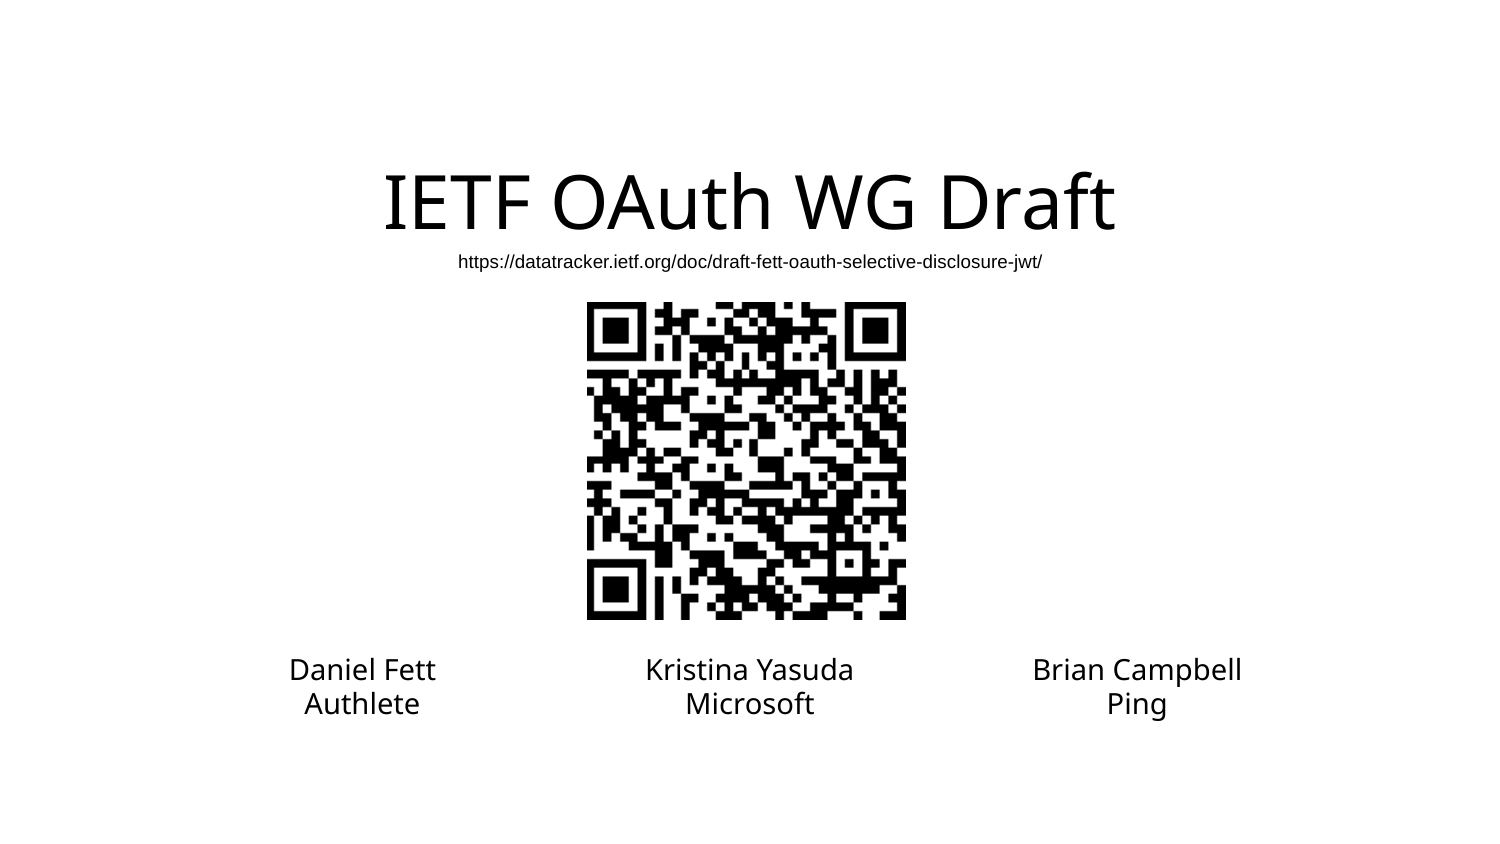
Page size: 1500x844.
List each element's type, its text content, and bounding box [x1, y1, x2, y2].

text_box Daniel Fett Authlete [168, 635, 556, 736]
title IETF OAuth WG Draft [51, 130, 1449, 269]
text_box Brian Campbell Ping [943, 635, 1331, 736]
text_box https://datatracker.ietf.org/doc/draft-fett-oauth-selective-disclosure-jwt/ [408, 238, 1092, 284]
picture [587, 301, 906, 620]
text_box Kristina Yasuda Microsoft [556, 635, 943, 736]
